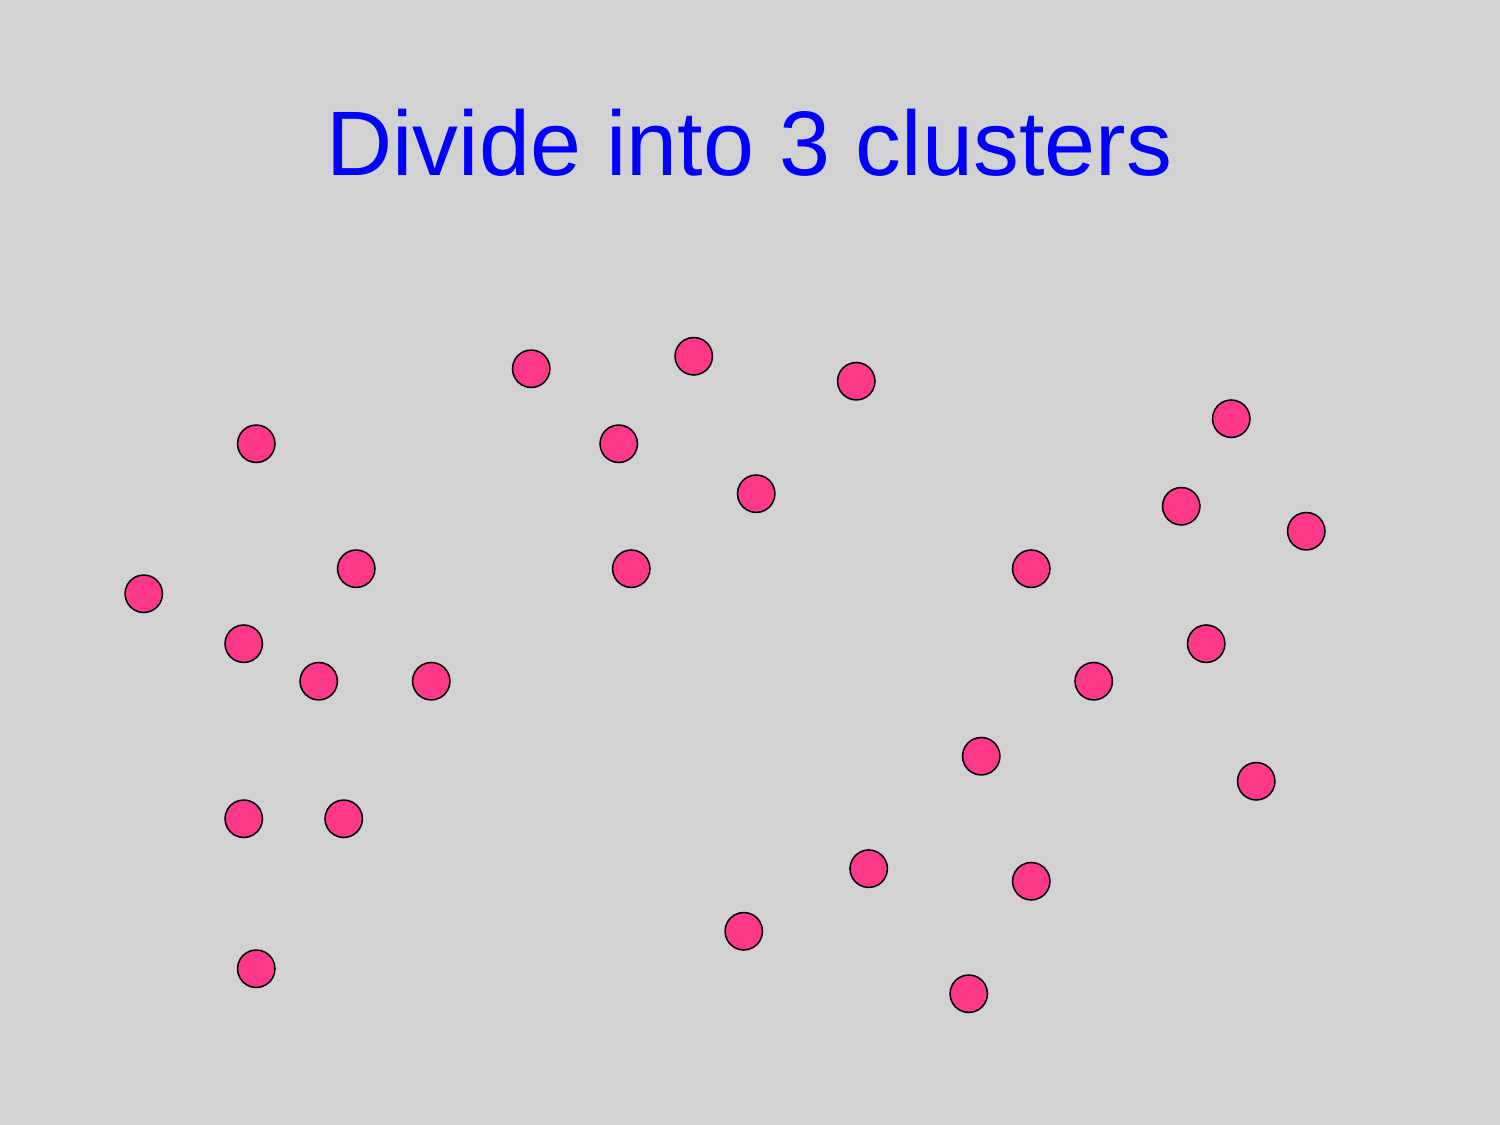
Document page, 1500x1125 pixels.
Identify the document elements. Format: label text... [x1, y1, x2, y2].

text_box [1012, 862, 1051, 901]
text_box [337, 549, 376, 588]
text_box [950, 975, 988, 1013]
text_box [1287, 512, 1326, 550]
text_box [237, 950, 276, 988]
text_box [412, 662, 451, 700]
text_box [675, 337, 713, 376]
text_box [737, 474, 775, 513]
text_box [612, 549, 651, 588]
text_box [300, 662, 338, 700]
text_box [1074, 662, 1113, 700]
text_box [225, 624, 263, 663]
text_box [600, 425, 638, 463]
text_box [1212, 399, 1251, 438]
text_box [1187, 624, 1225, 663]
text_box [1237, 762, 1276, 801]
text_box [225, 800, 263, 838]
text_box [1012, 549, 1051, 588]
text_box [725, 912, 763, 951]
text_box [962, 737, 1000, 775]
text_box [837, 362, 876, 400]
title Divide into 3 clusters [75, 45, 1425, 233]
text_box [237, 425, 276, 463]
text_box [125, 575, 163, 613]
text_box [1162, 487, 1201, 526]
text_box [849, 849, 888, 888]
text_box [324, 800, 363, 838]
text_box [512, 350, 550, 388]
